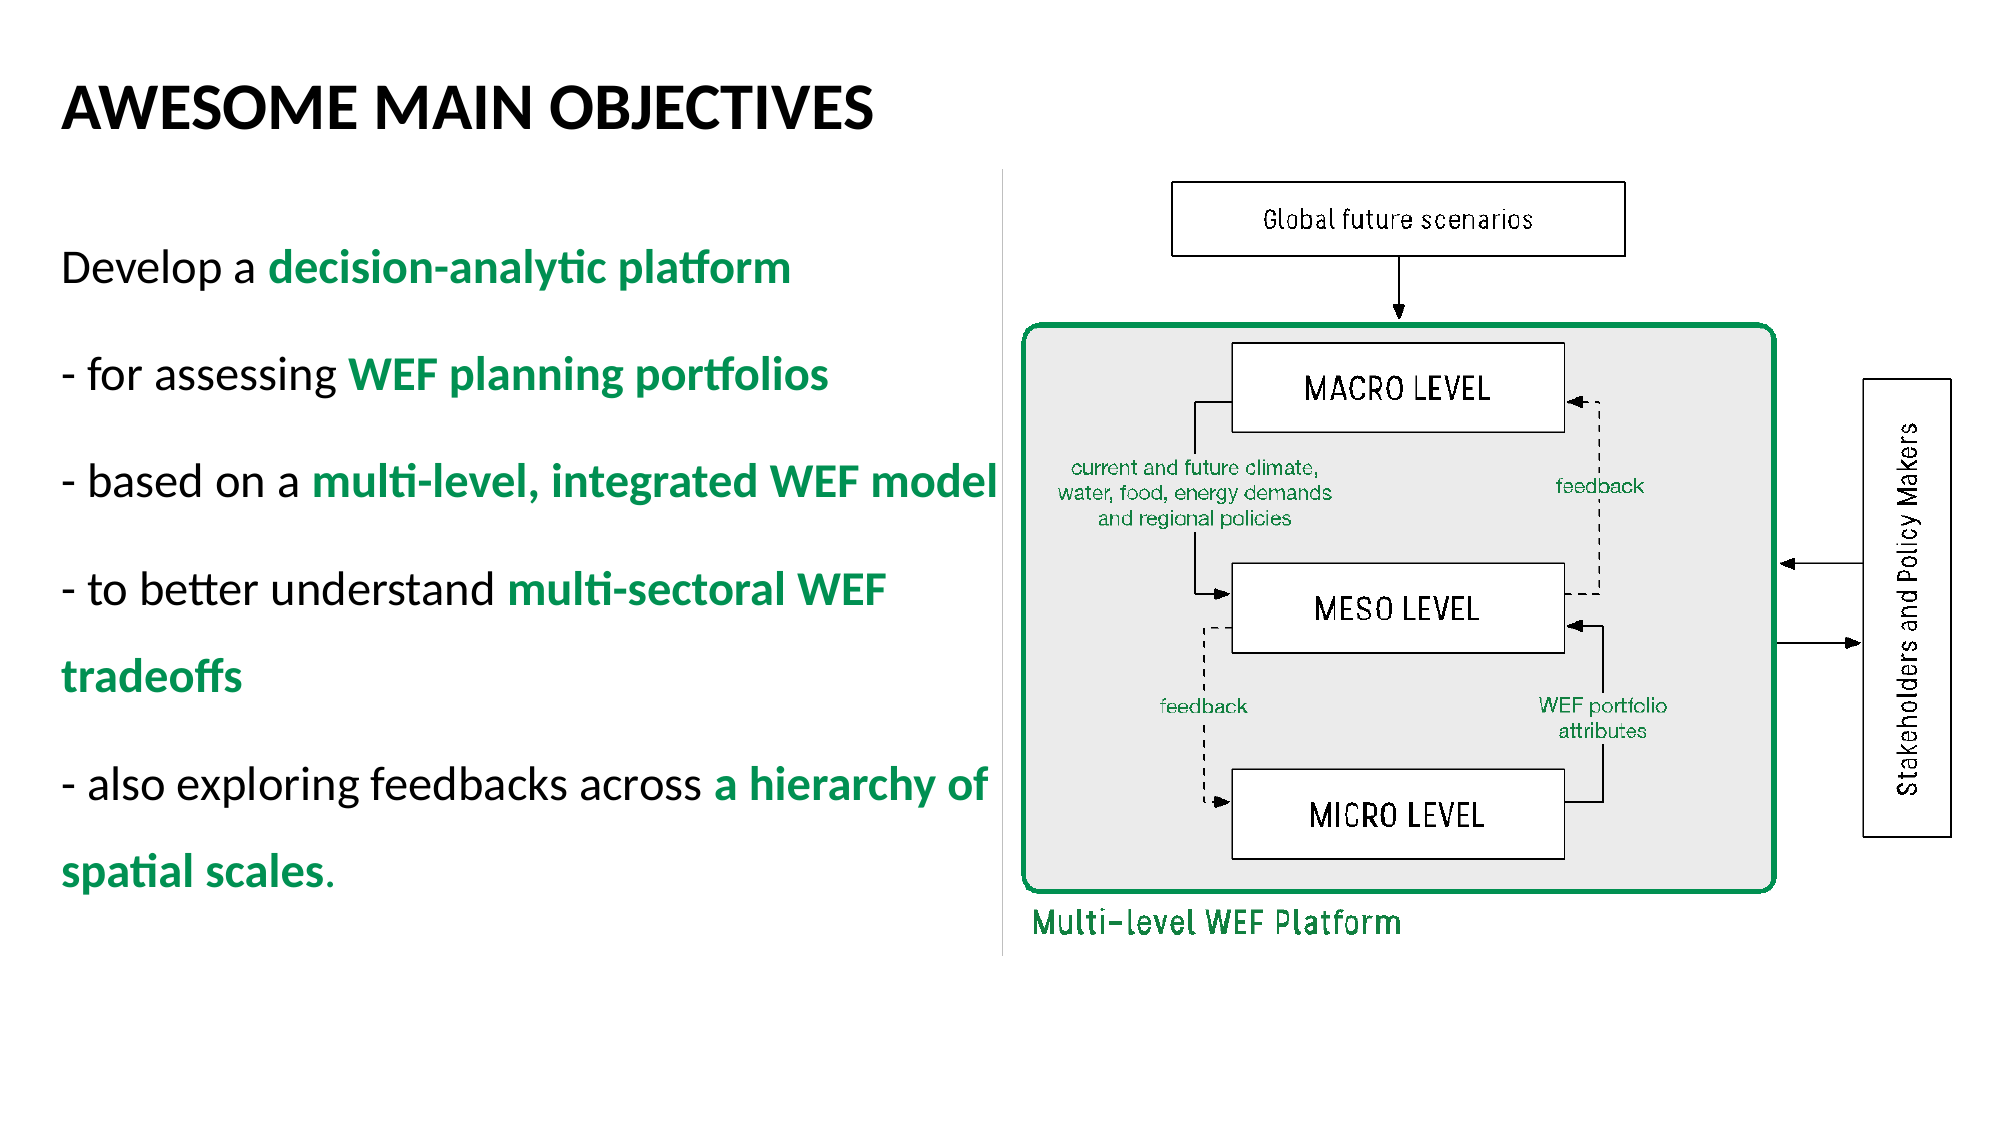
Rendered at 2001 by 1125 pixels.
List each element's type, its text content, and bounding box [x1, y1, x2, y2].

text_box Develop a decision-analytic platform - for assessing WEF planning portfolios - based on a multi-level, integrated WEF model - to better understand multi-sectoral WEF tradeoffs - also exploring feedbacks across a hierarchy of spatial scales. [46, 198, 1024, 984]
picture [922, 169, 1958, 956]
text_box AWESOME MAIN OBJECTIVES [46, 55, 923, 151]
